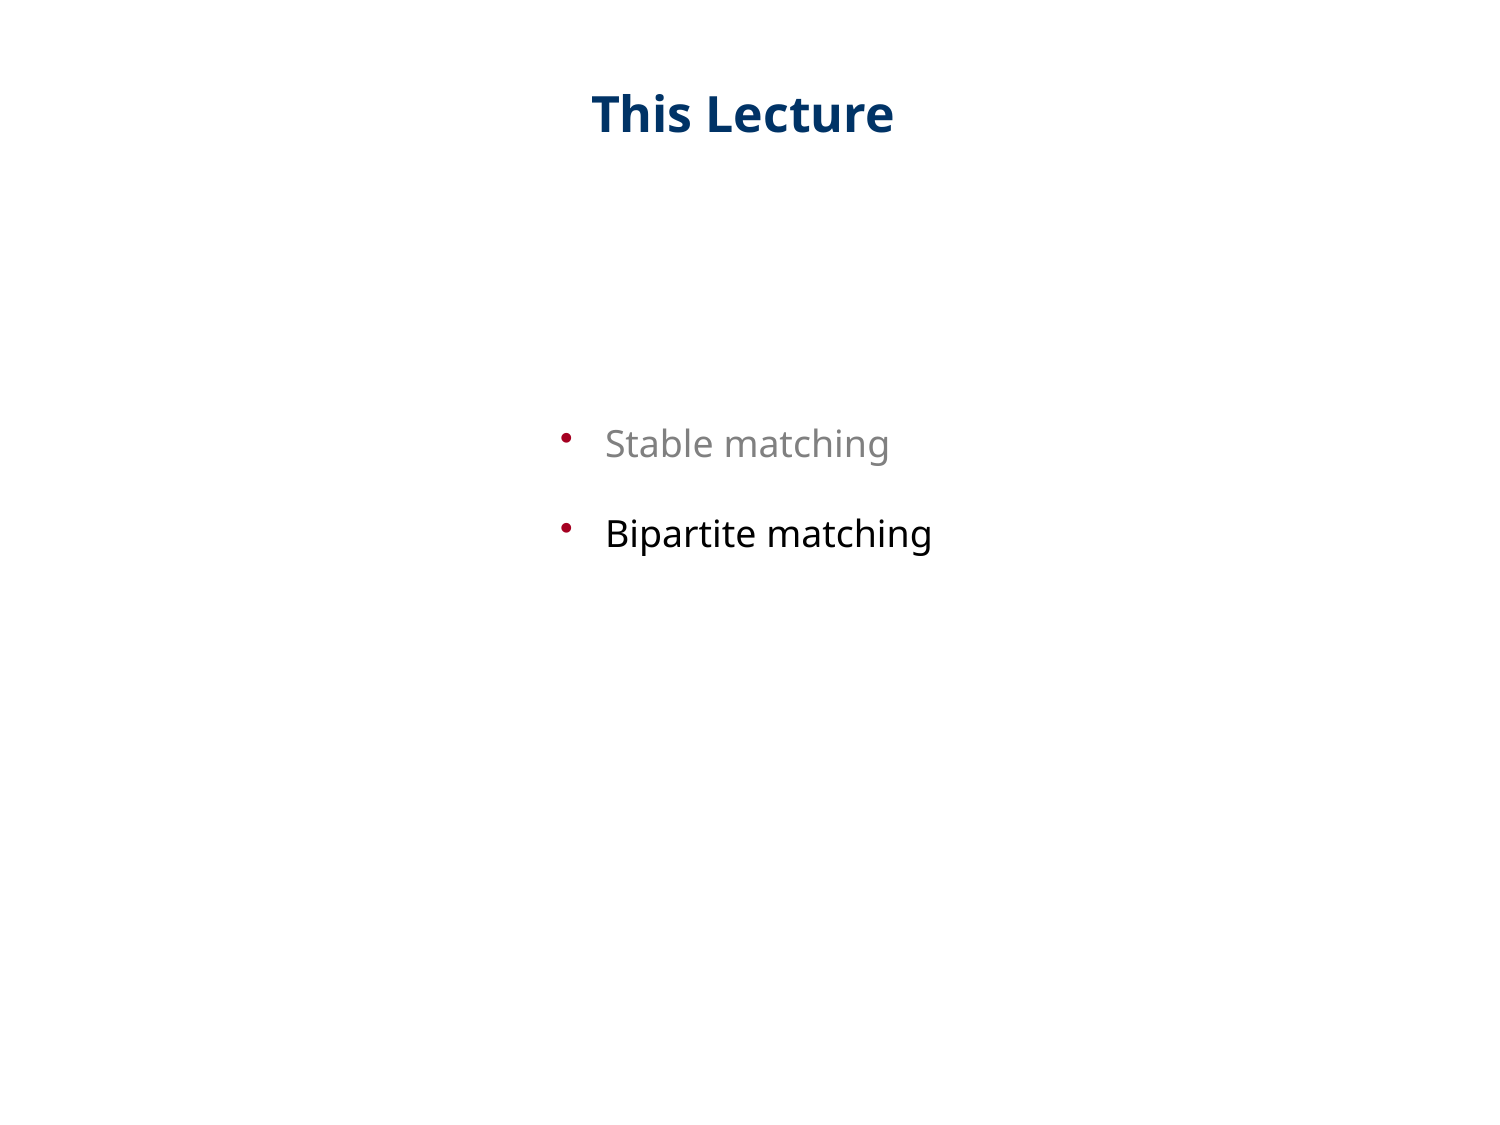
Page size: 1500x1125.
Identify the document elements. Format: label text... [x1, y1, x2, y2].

text_box Stable matching Bipartite matching [545, 412, 949, 562]
text_box This Lecture [576, 74, 910, 150]
